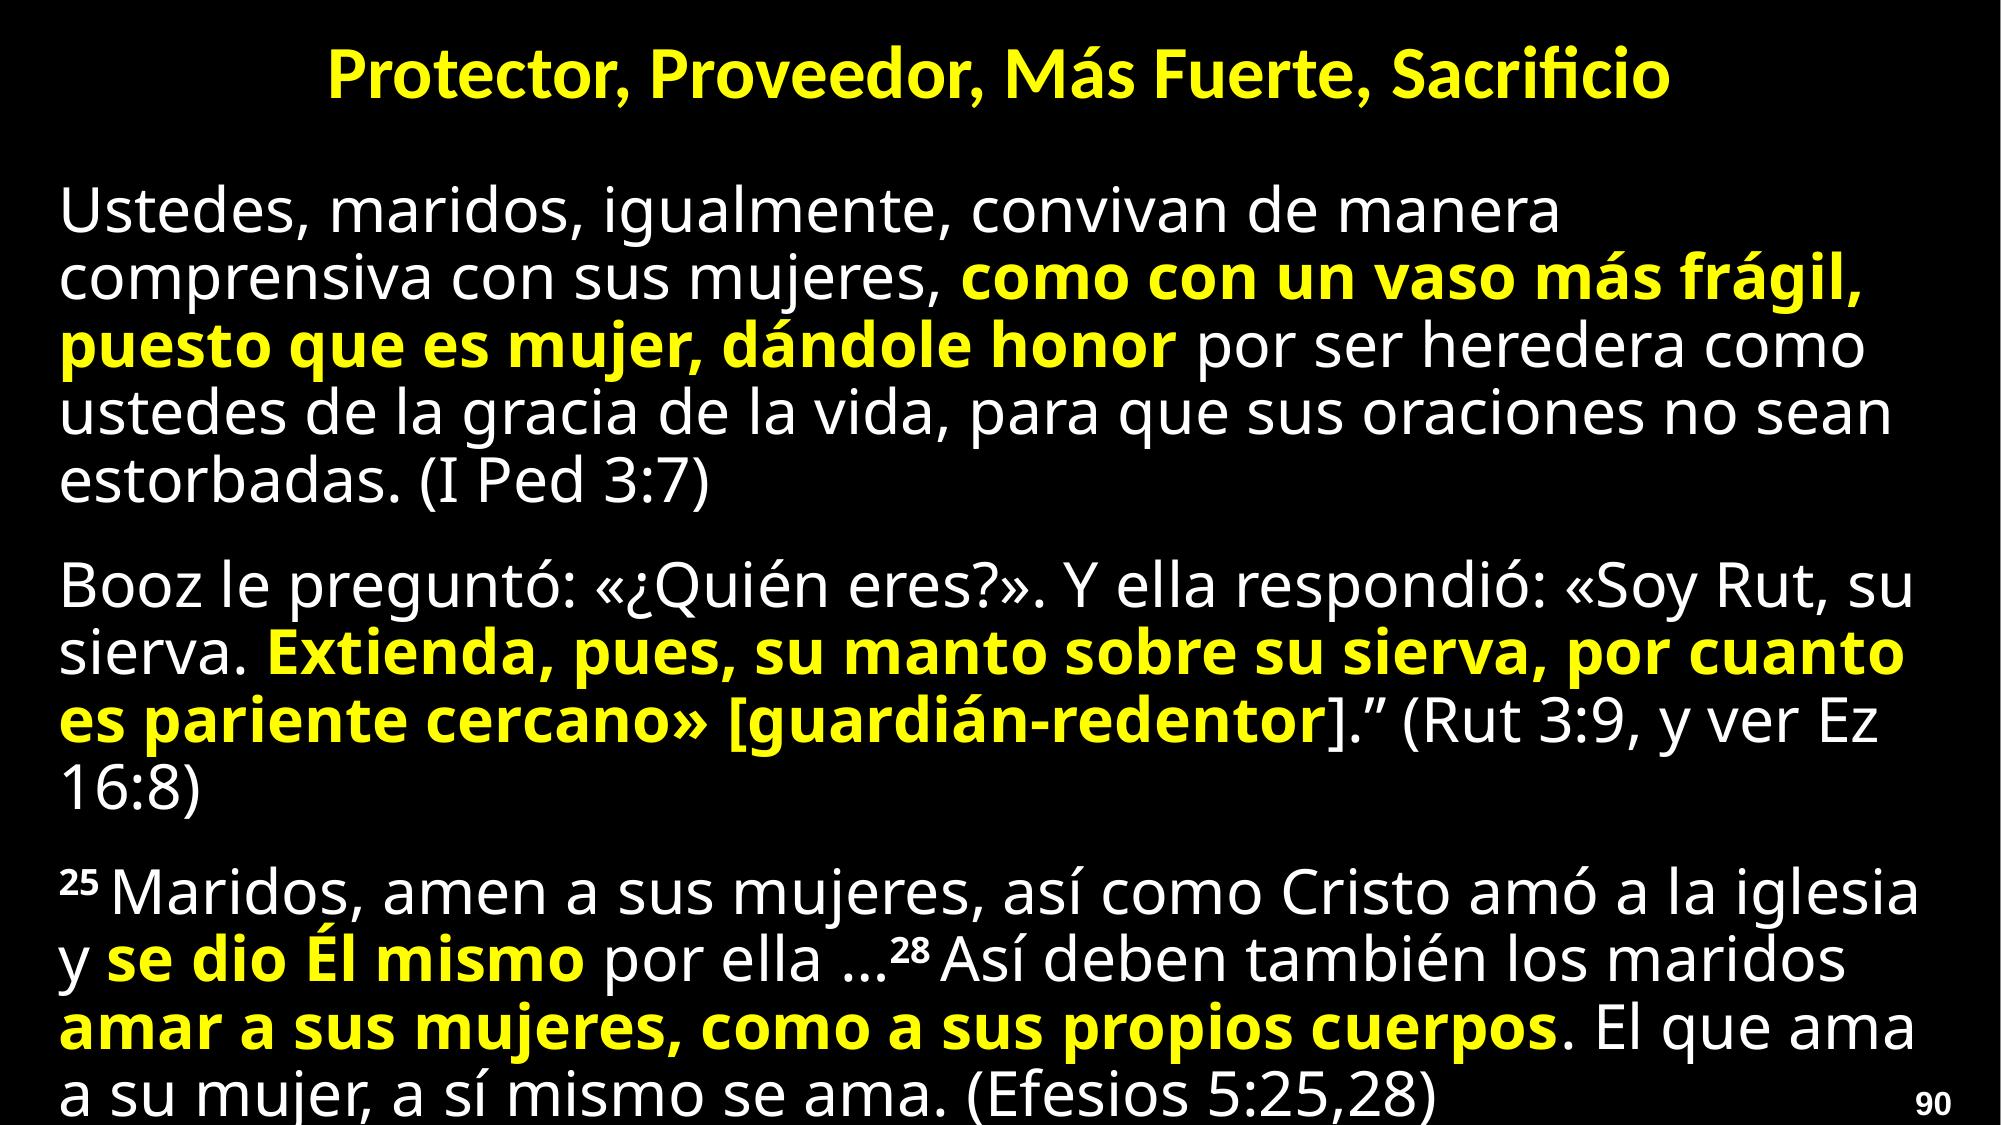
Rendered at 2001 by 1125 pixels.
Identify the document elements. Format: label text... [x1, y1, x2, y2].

list Ustedes, maridos, igualmente, convivan de manera comprensiva con sus mujeres, como con un vaso más frágil, puesto que es mujer, dándole honor por ser heredera como ustedes de la gracia de la vida, para que sus oraciones no sean estorbadas. (I Ped 3:7) Booz le preguntó: «¿Quién eres?». Y ella respondió: «Soy Rut, su sierva. Extienda, pues, su manto sobre su sierva, por cuanto es pariente cercano» [guardián-redentor].” (Rut 3:9, y ver Ez 16:8) 25 Maridos, amen a sus mujeres, así como Cristo amó a la iglesia y se dio Él mismo por ella …28 Así deben también los maridos amar a sus mujeres, como a sus propios cuerpos. El que ama a su mujer, a sí mismo se ama. (Efesios 5:25,28) [43, 171, 1957, 1069]
title Protector, Proveedor, Más Fuerte, Sacrificio [0, 0, 2001, 138]
slide_number 90 [1900, 1074, 2001, 1125]
